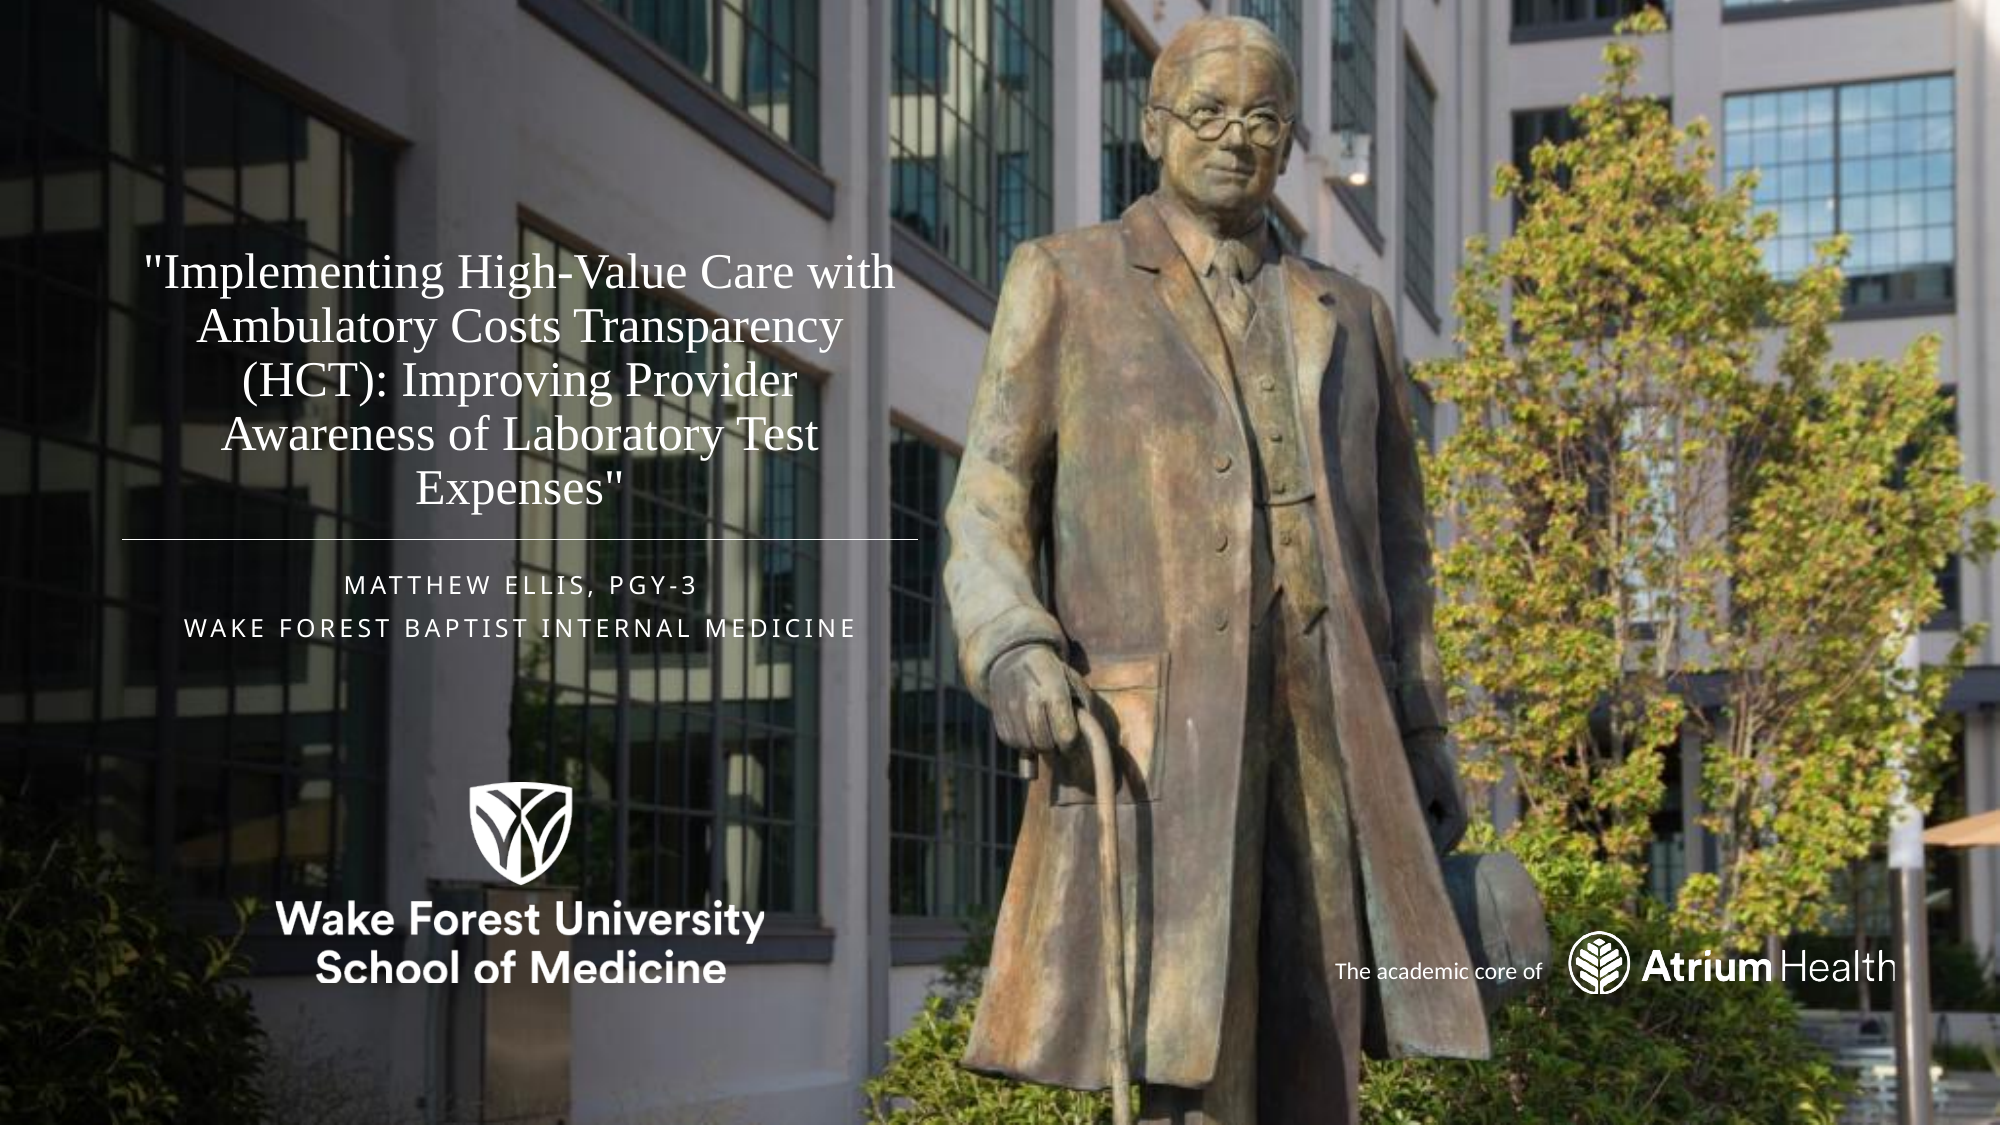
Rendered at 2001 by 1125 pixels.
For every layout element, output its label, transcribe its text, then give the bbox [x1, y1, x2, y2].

picture [0, 0, 2001, 1125]
subtitle Matthew Ellis, pgy-3 Wake forest Baptist Internal medicine [122, 565, 918, 652]
title "Implementing High-Value Care with Ambulatory Costs Transparency (HCT): Improving Provider Awareness of Laboratory Test Expenses" [122, 242, 918, 523]
